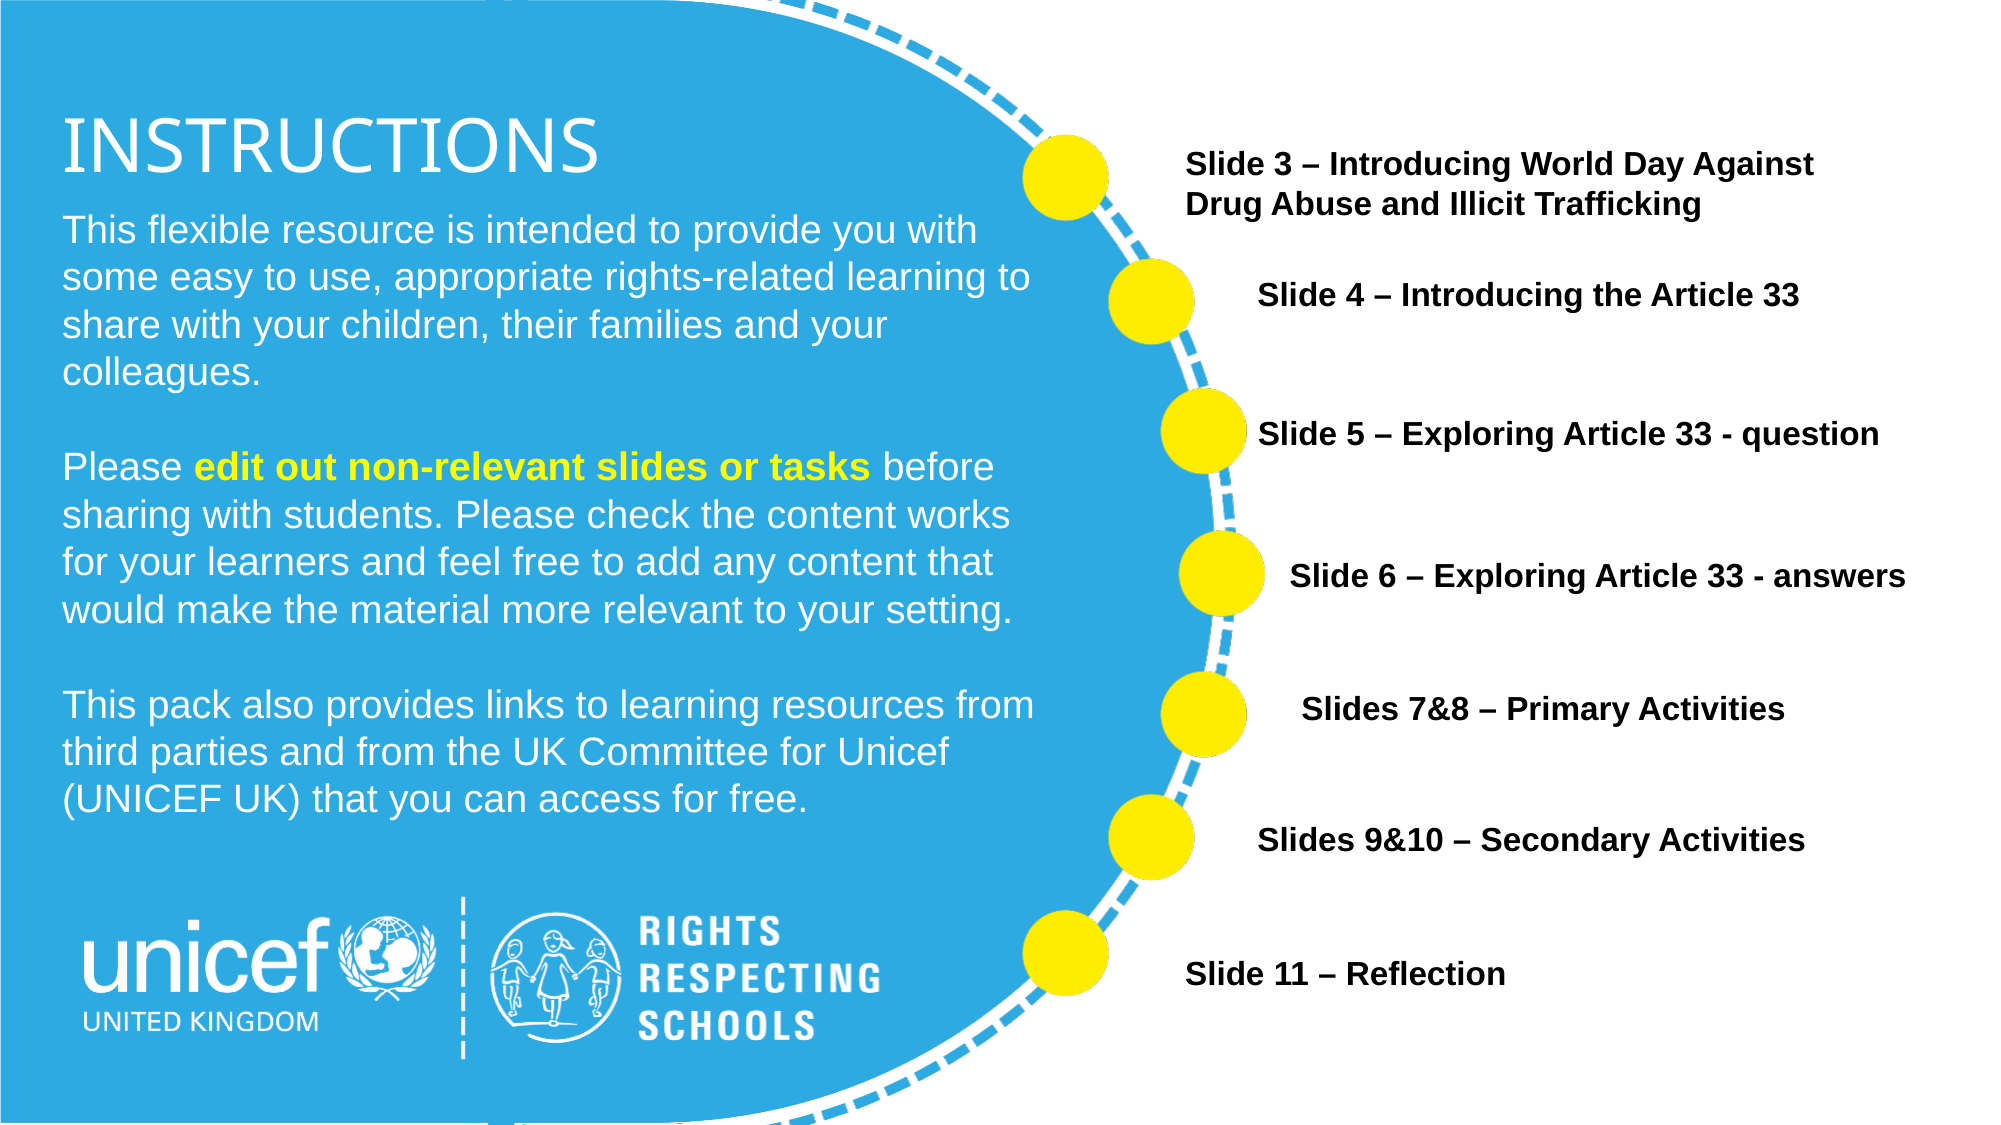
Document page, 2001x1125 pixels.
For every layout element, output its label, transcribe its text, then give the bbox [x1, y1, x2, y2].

text_box Slides 9&10 – Secondary Activities [1242, 810, 1944, 866]
text_box Slide 6 – Exploring Article 33 - answers [1264, 546, 1923, 602]
text_box Slide 11 – Reflection [1170, 945, 1964, 1000]
picture [0, 0, 2000, 1125]
text_box Slide 3 – Introducing World Day Against Drug Abuse and Illicit Trafficking [1170, 135, 1914, 230]
text_box Slides 7&8 – Primary Activities [1286, 679, 1945, 735]
text_box Slide 5 – Exploring Article 33 - question [1238, 404, 1896, 460]
text_box Slide 4 – Introducing the Article 33 [1242, 266, 1944, 321]
